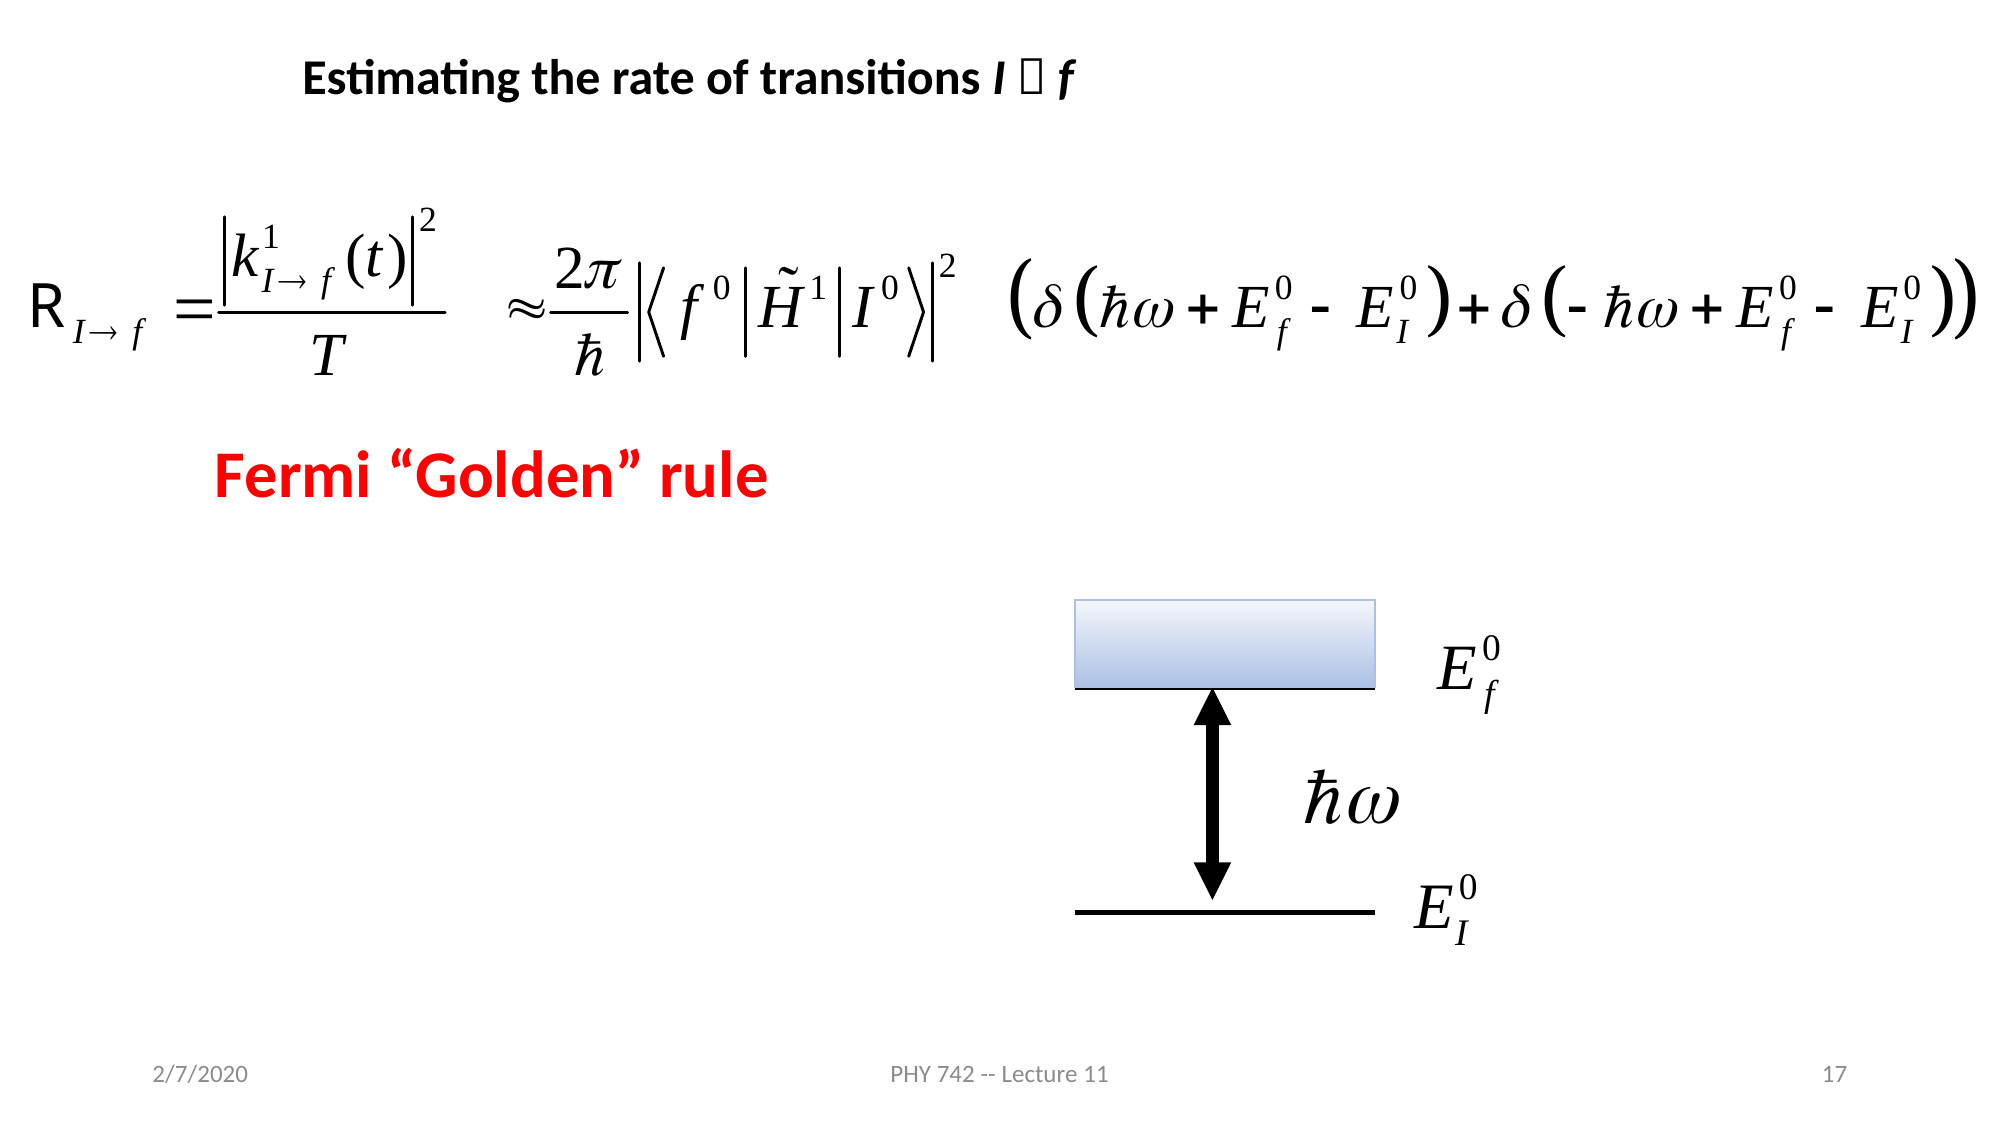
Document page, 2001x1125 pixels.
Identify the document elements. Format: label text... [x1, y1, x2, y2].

text_box Estimating the rate of transitions I  f [287, 37, 1688, 113]
footer PHY 742 -- Lecture 11 [662, 1042, 1338, 1103]
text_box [1429, 621, 1513, 723]
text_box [1295, 757, 1410, 837]
slide_number 17 [1412, 1042, 1863, 1103]
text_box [21, 194, 1979, 382]
text_box [1074, 599, 1376, 688]
text_box Fermi “Golden” rule [199, 423, 1538, 519]
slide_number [137, 1042, 588, 1103]
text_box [1406, 859, 1486, 954]
